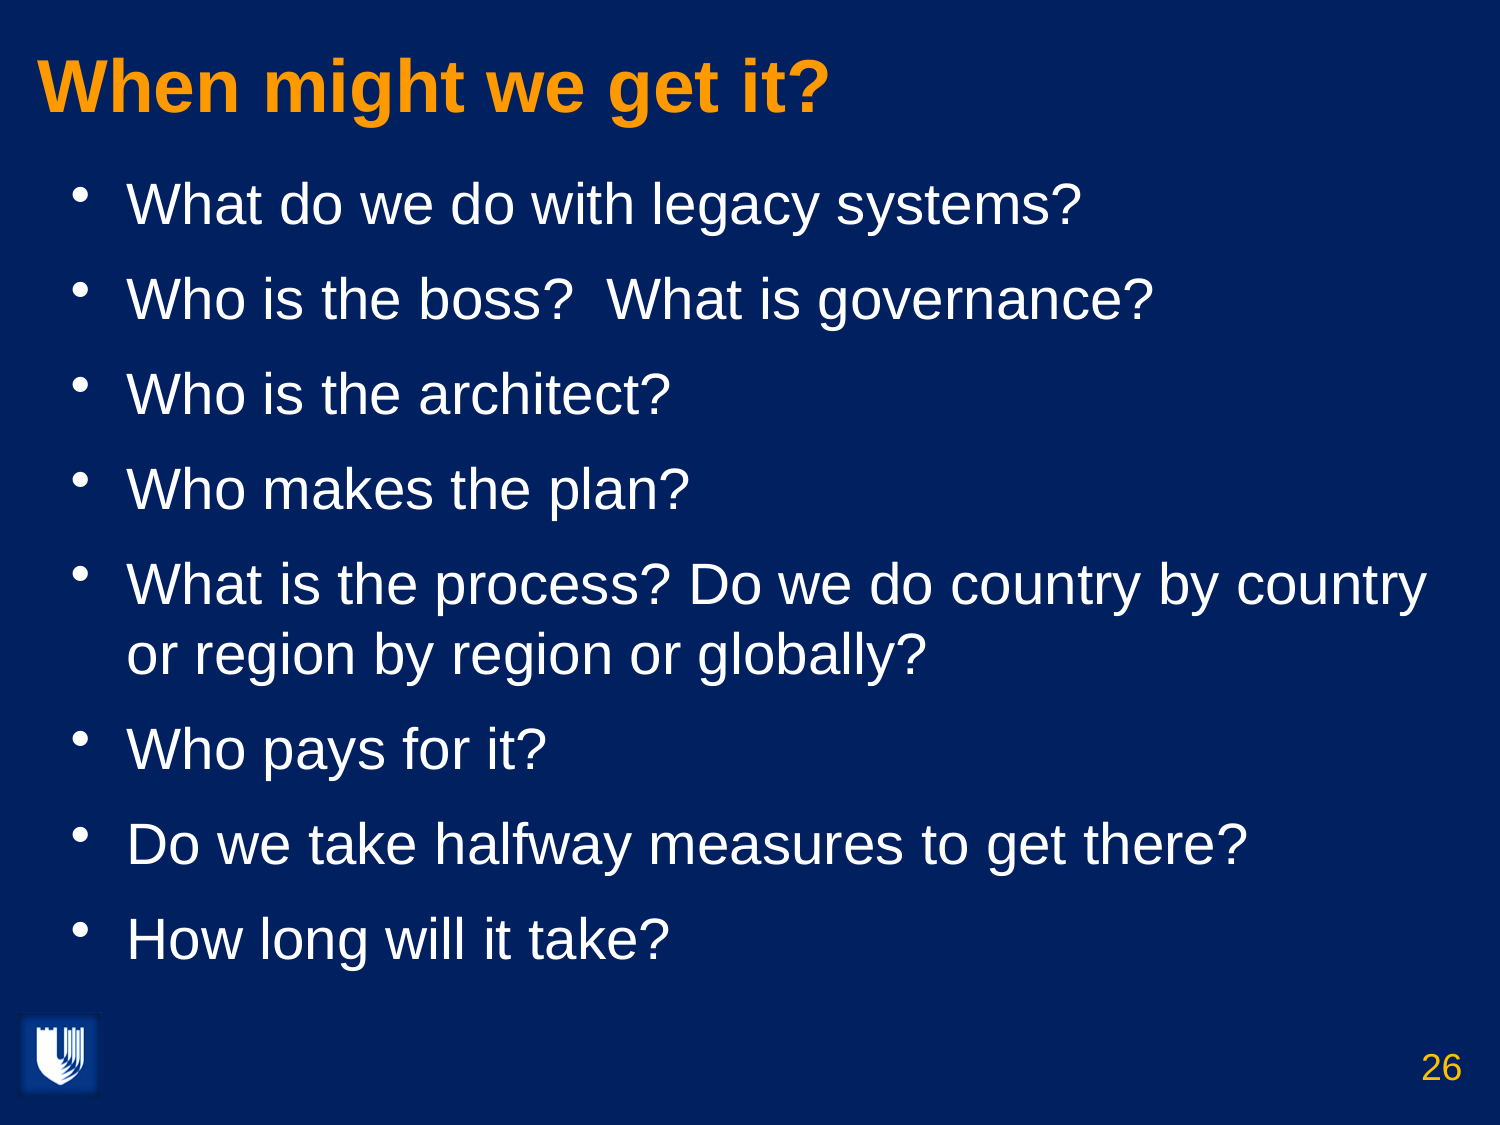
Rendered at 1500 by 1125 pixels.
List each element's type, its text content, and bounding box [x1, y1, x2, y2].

title When might we get it? [37, 37, 1463, 163]
picture [17, 1012, 102, 1098]
slide_number 26 [1415, 1041, 1463, 1088]
list What do we do with legacy systems? Who is the boss? What is governance? Who is the architect? Who makes the plan? What is the process? Do we do country by country or region by region or globally? Who pays for it? Do we take halfway measures to get there? How long will it take? [37, 174, 1463, 963]
